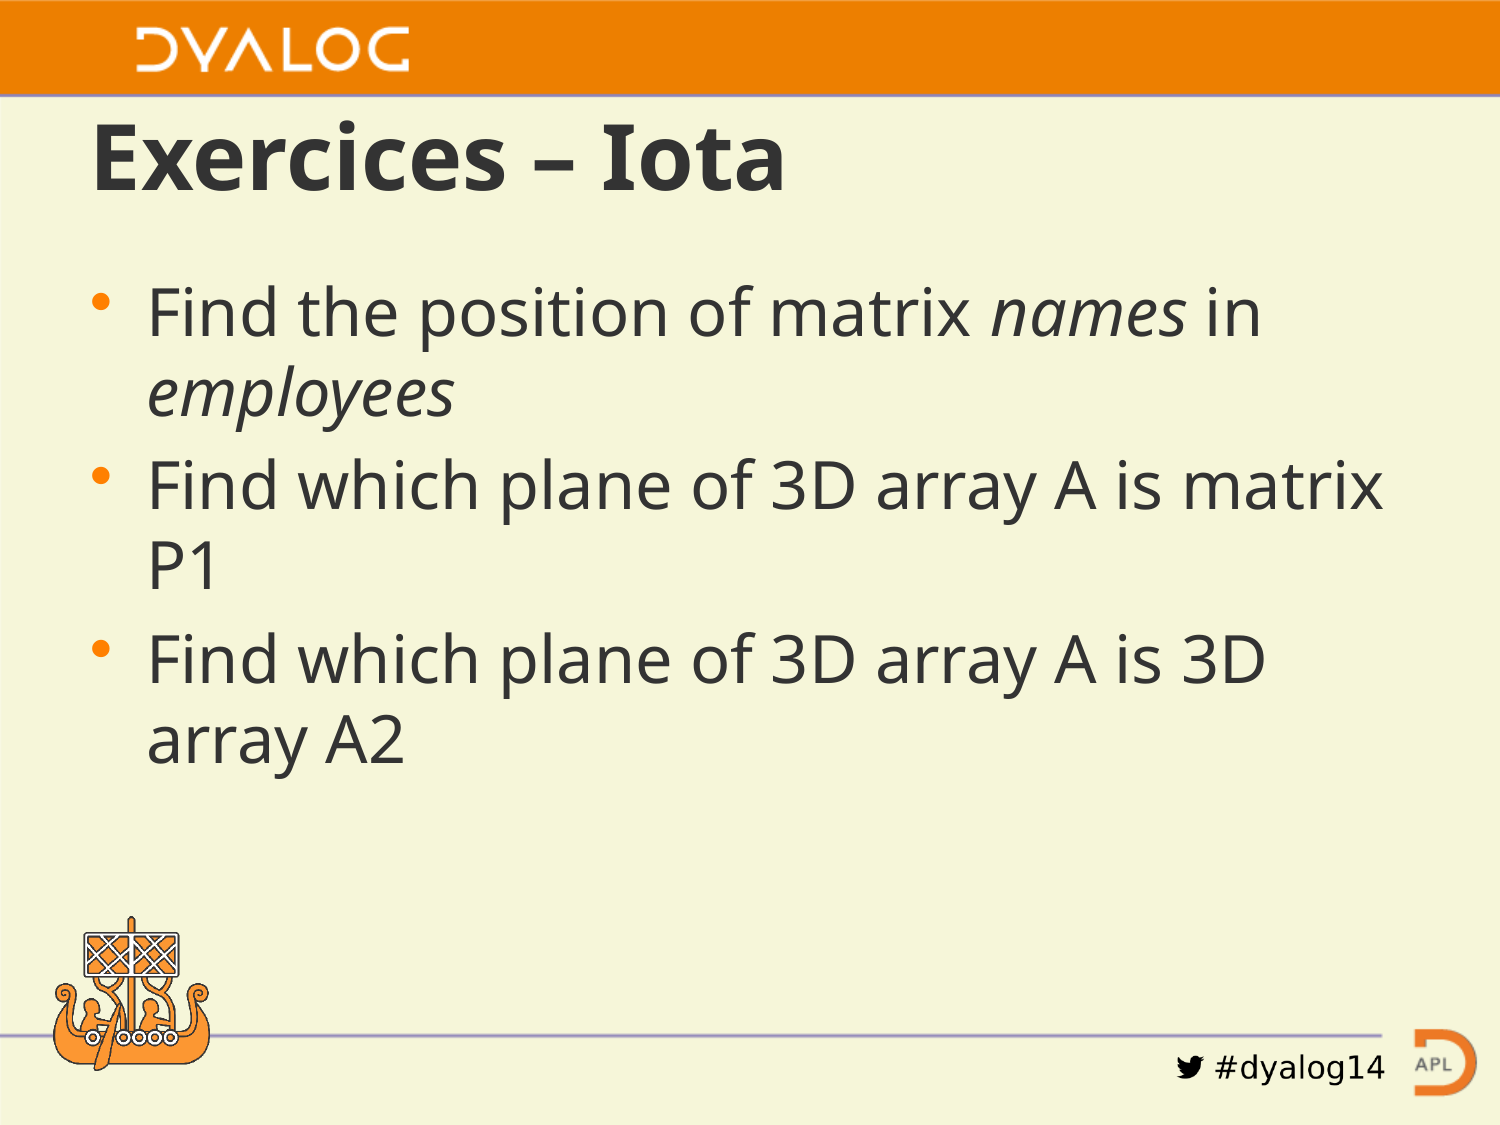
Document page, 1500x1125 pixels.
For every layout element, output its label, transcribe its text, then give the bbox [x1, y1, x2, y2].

title Exercices – Iota [75, 91, 1425, 262]
list Find the position of matrix names in employees Find which plane of 3D array A is matrix P1 Find which plane of 3D array A is 3D array A2 [75, 262, 1459, 1005]
picture [0, 0, 1500, 1125]
